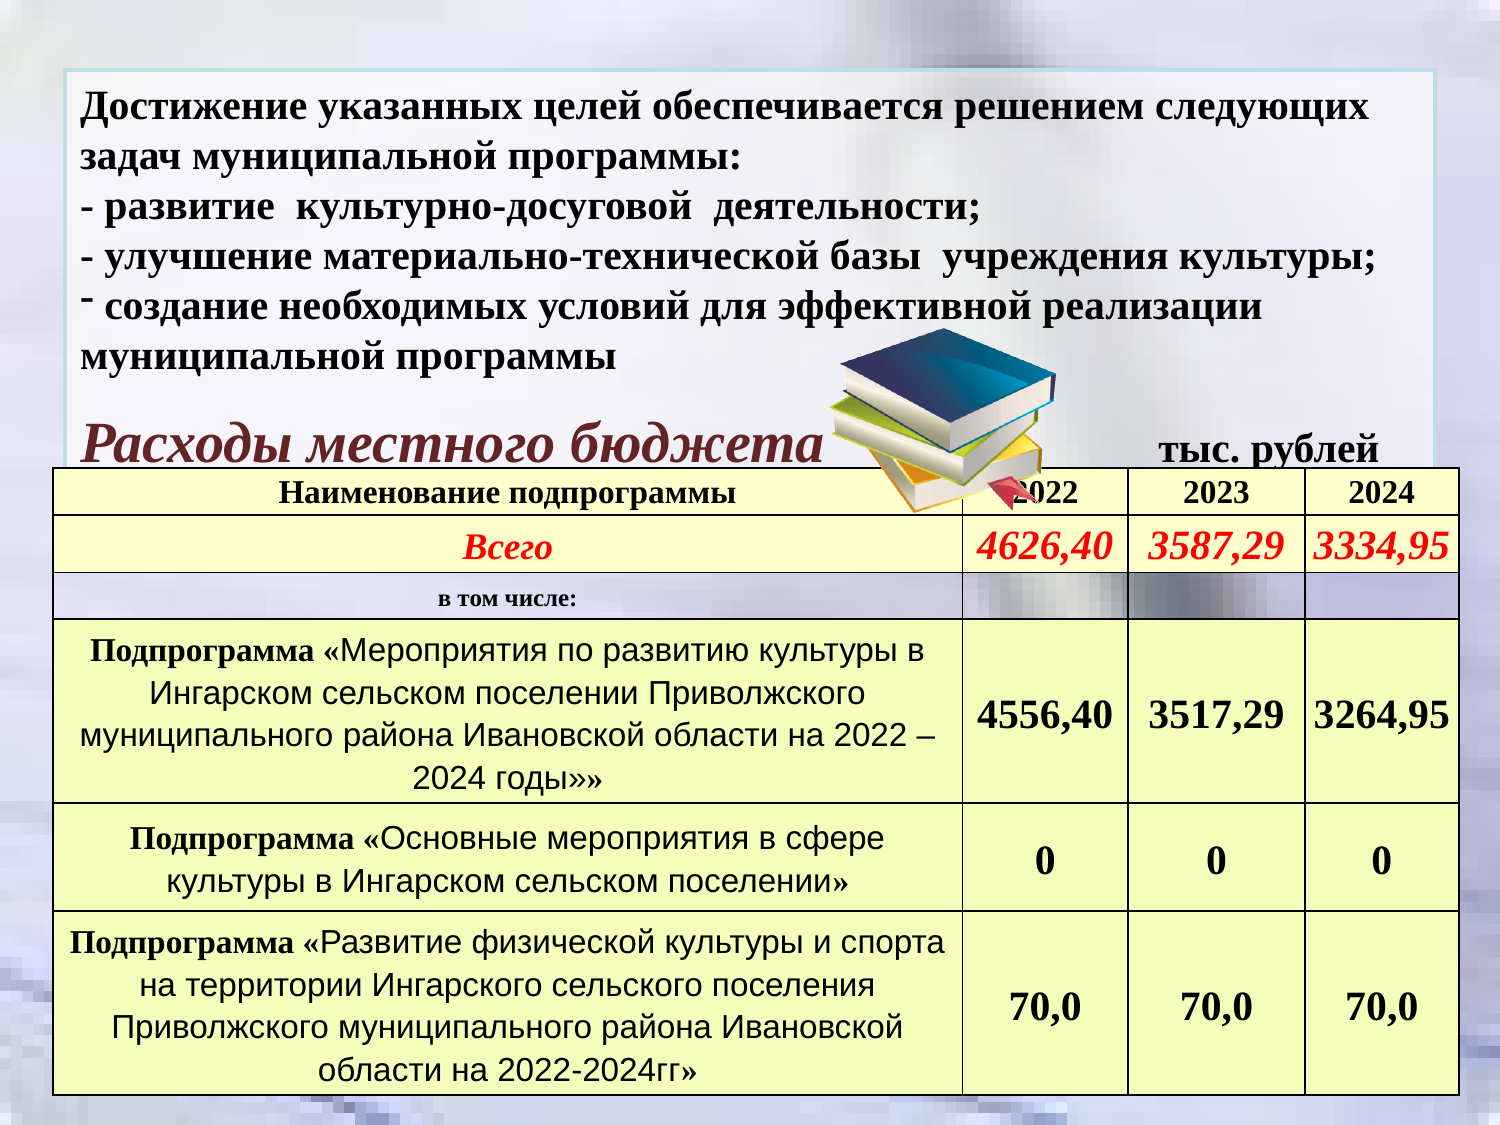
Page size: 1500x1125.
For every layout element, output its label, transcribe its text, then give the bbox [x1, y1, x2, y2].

table_cell 3587,29 [1129, 516, 1304, 572]
table_cell 4556,40 [963, 620, 1127, 802]
table_header Наименование подпрограммы [54, 469, 815, 514]
table_cell 0 [1129, 804, 1304, 910]
table_cell 0 [963, 804, 1127, 910]
table_cell 4626,40 [963, 516, 1127, 572]
table_header 2024 [1306, 469, 1458, 514]
table_cell 0 [1306, 804, 1458, 910]
table_cell 70,0 [1306, 912, 1458, 1094]
table_cell в том числе: [54, 573, 962, 618]
picture [0, 0, 1500, 1125]
table_cell 70,0 [1129, 912, 1304, 1094]
table_cell [963, 573, 1127, 618]
table_cell 3334,95 [1306, 516, 1458, 572]
table_cell 70,0 [963, 912, 1127, 1094]
text_box Достижение указанных целей обеспечивается решением следующих задач муниципальной программы: - развитие культурно-досуговой деятельности; - улучшение материально-технической базы учреждения культуры; создание необходимых условий для эффективной реализации муниципальной программы Расходы местного бюджета тыс. рублей [63, 68, 1437, 467]
table_header 2023 [1129, 469, 1304, 514]
table_header 2022 [1068, 469, 1127, 514]
table_cell 3517,29 [1129, 620, 1304, 802]
table_cell [1129, 573, 1304, 618]
table_cell [1306, 573, 1458, 618]
table_cell 3264,95 [1306, 620, 1458, 802]
table_cell Подпрограмма «Основные мероприятия в сфере культуры в Ингарском сельском поселении» [54, 804, 962, 910]
table_cell Подпрограмма «Развитие физической культуры и спорта на территории Ингарского сельского поселения Приволжского муниципального района Ивановской области на 2022-2024гг» [54, 912, 962, 1094]
table_cell Всего [54, 516, 962, 572]
table_cell Подпрограмма «Мероприятия по развитию культуры в Ингарском сельском поселении Приволжского муниципального района Ивановской области на 2022 – 2024 годы»» [54, 620, 962, 802]
